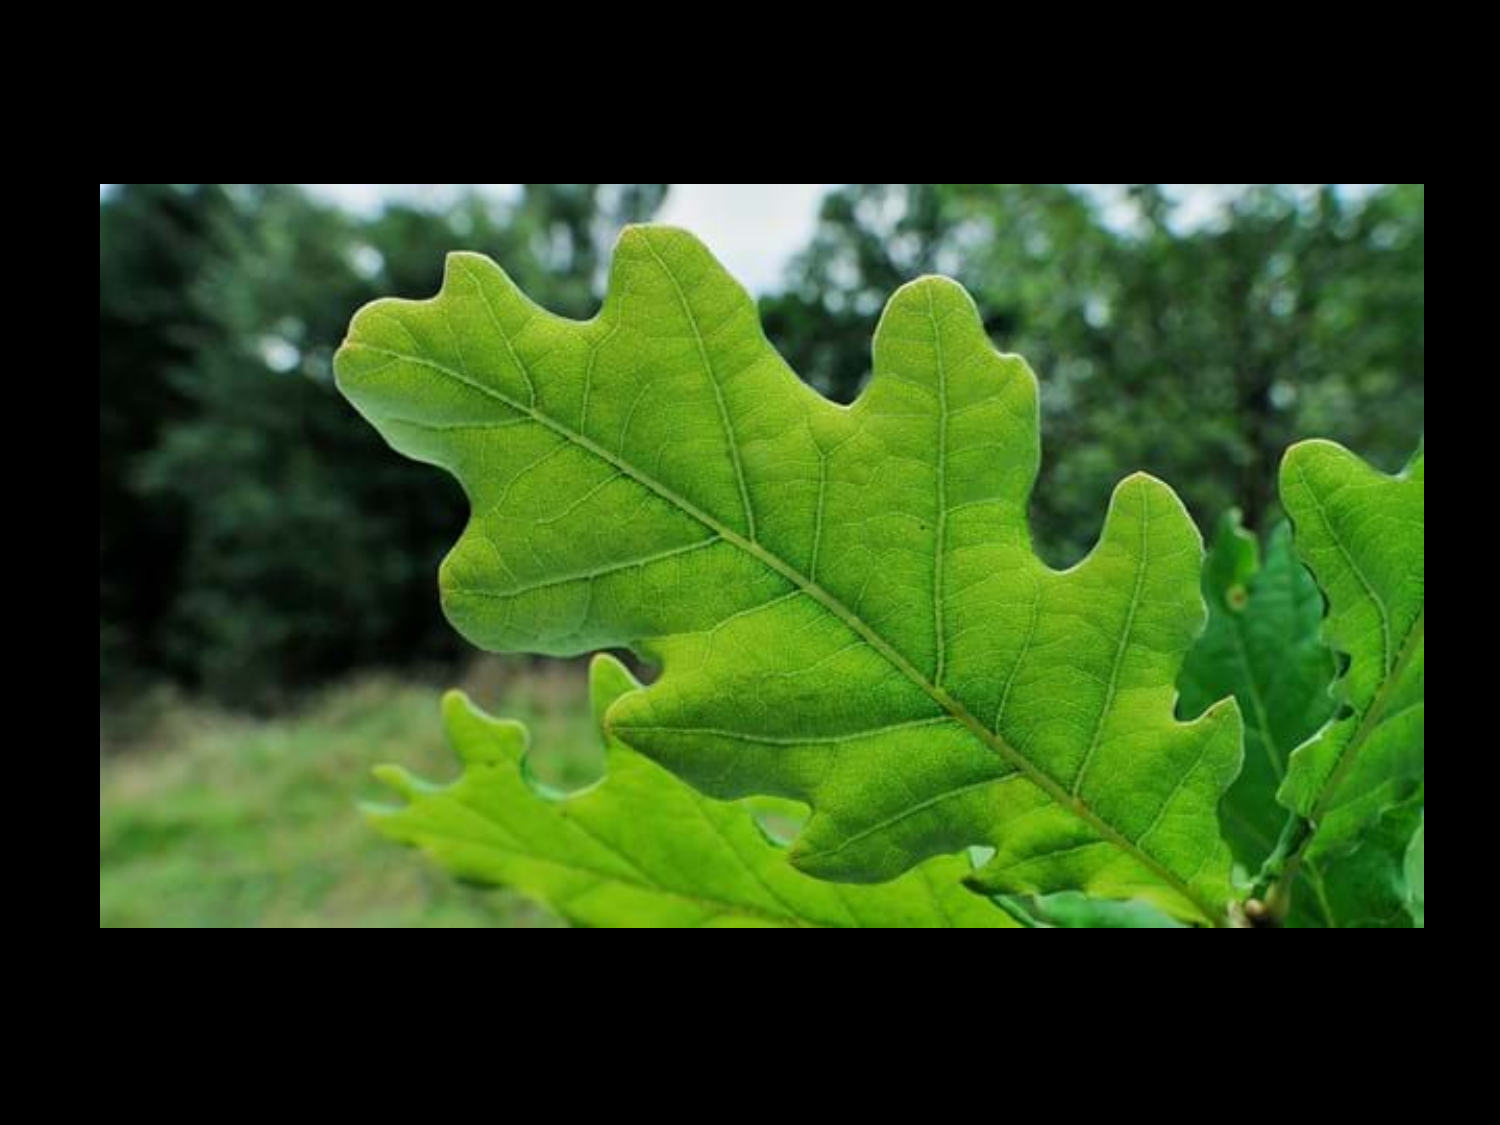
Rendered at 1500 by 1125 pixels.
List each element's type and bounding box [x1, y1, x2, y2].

picture [100, 183, 1424, 929]
